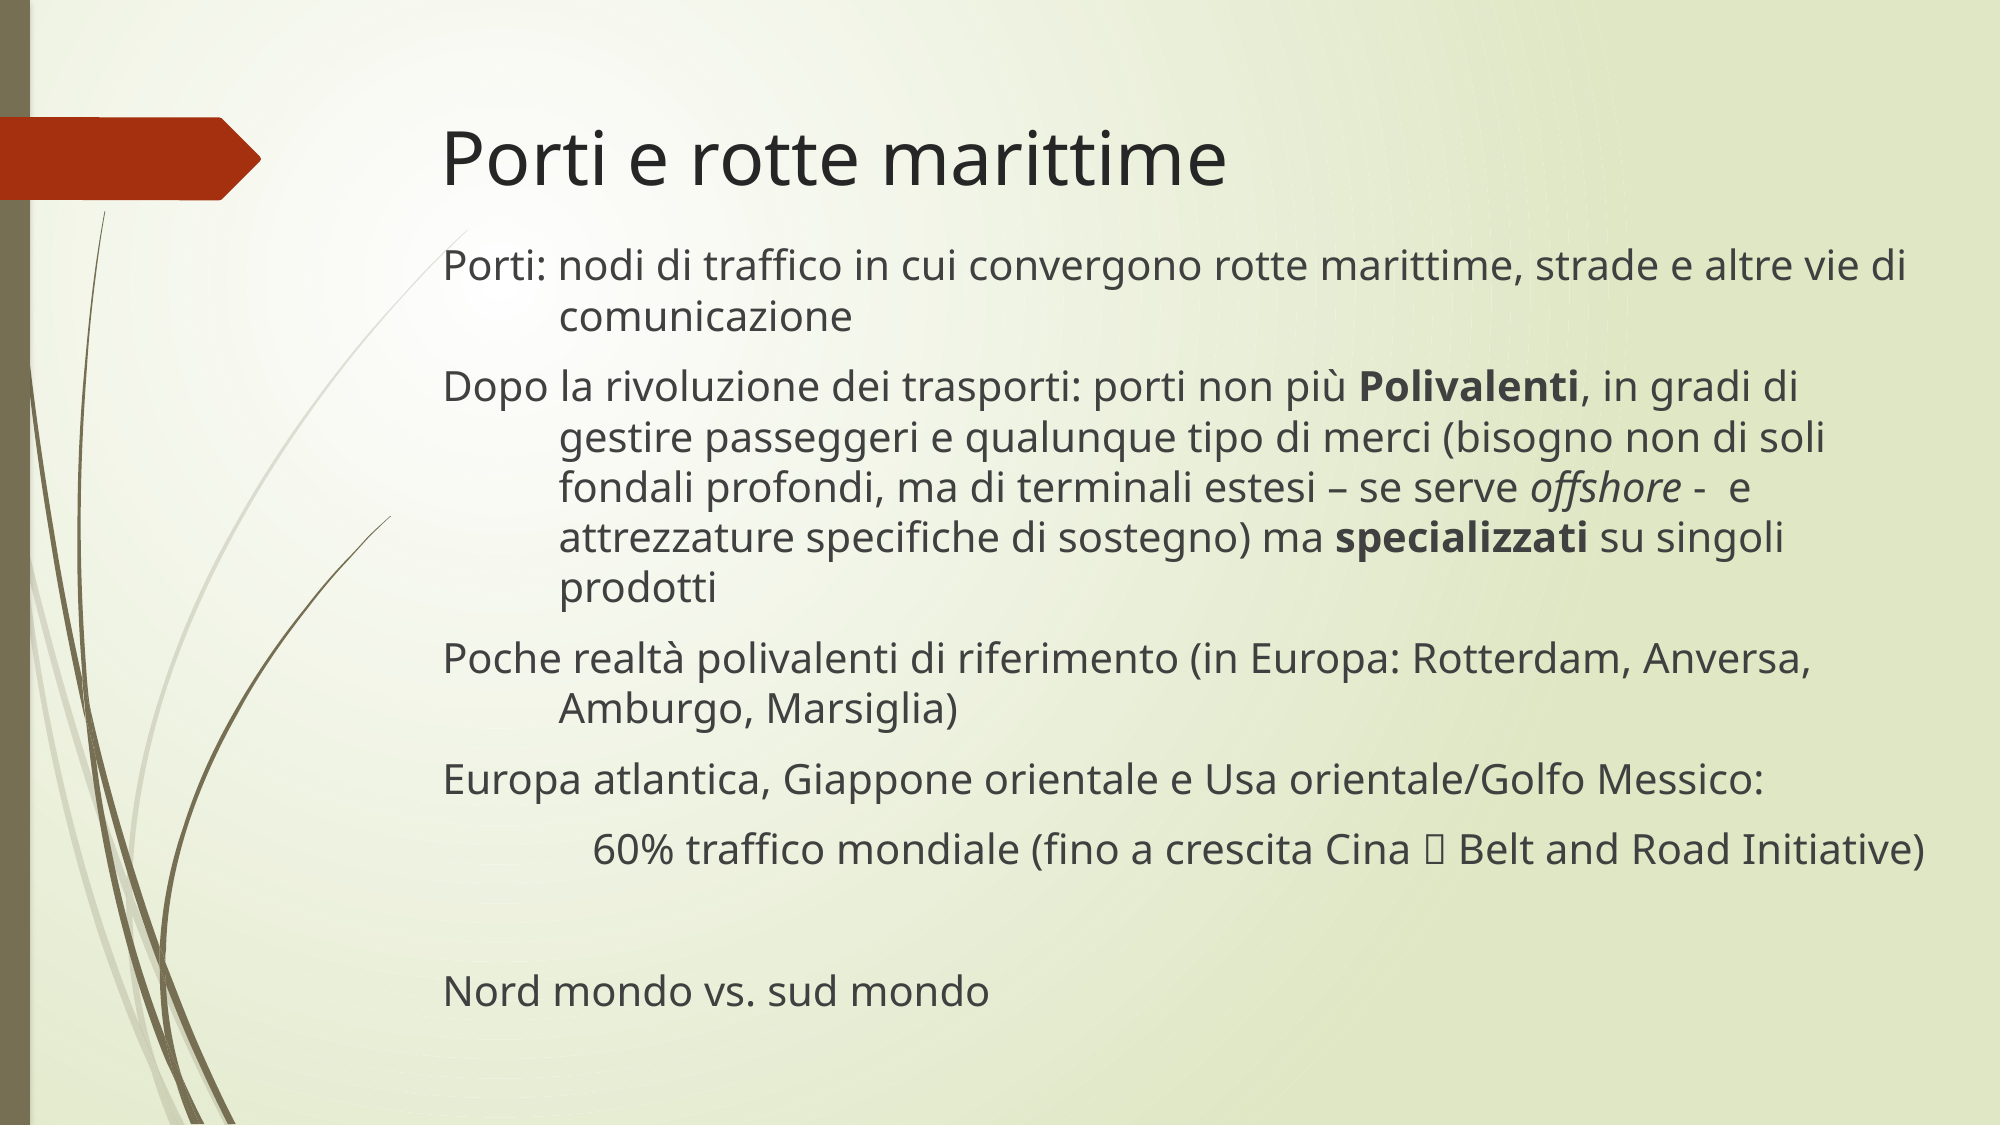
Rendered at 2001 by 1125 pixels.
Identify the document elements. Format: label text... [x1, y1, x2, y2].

title Porti e rotte marittime [425, 102, 1888, 231]
list Porti: nodi di traffico in cui convergono rotte marittime, strade e altre vie di comunicazione Dopo la rivoluzione dei trasporti: porti non più Polivalenti, in gradi di gestire passeggeri e qualunque tipo di merci (bisogno non di soli fondali profondi, ma di terminali estesi – se serve offshore - e attrezzature specifiche di sostegno) ma specializzati su singoli prodotti Poche realtà polivalenti di riferimento (in Europa: Rotterdam, Anversa, Amburgo, Marsiglia) Europa atlantica, Giappone orientale e Usa orientale/Golfo Messico: 60% traffico mondiale (fino a crescita Cina  Belt and Road Initiative) Nord mondo vs. sud mondo [425, 231, 1956, 1075]
